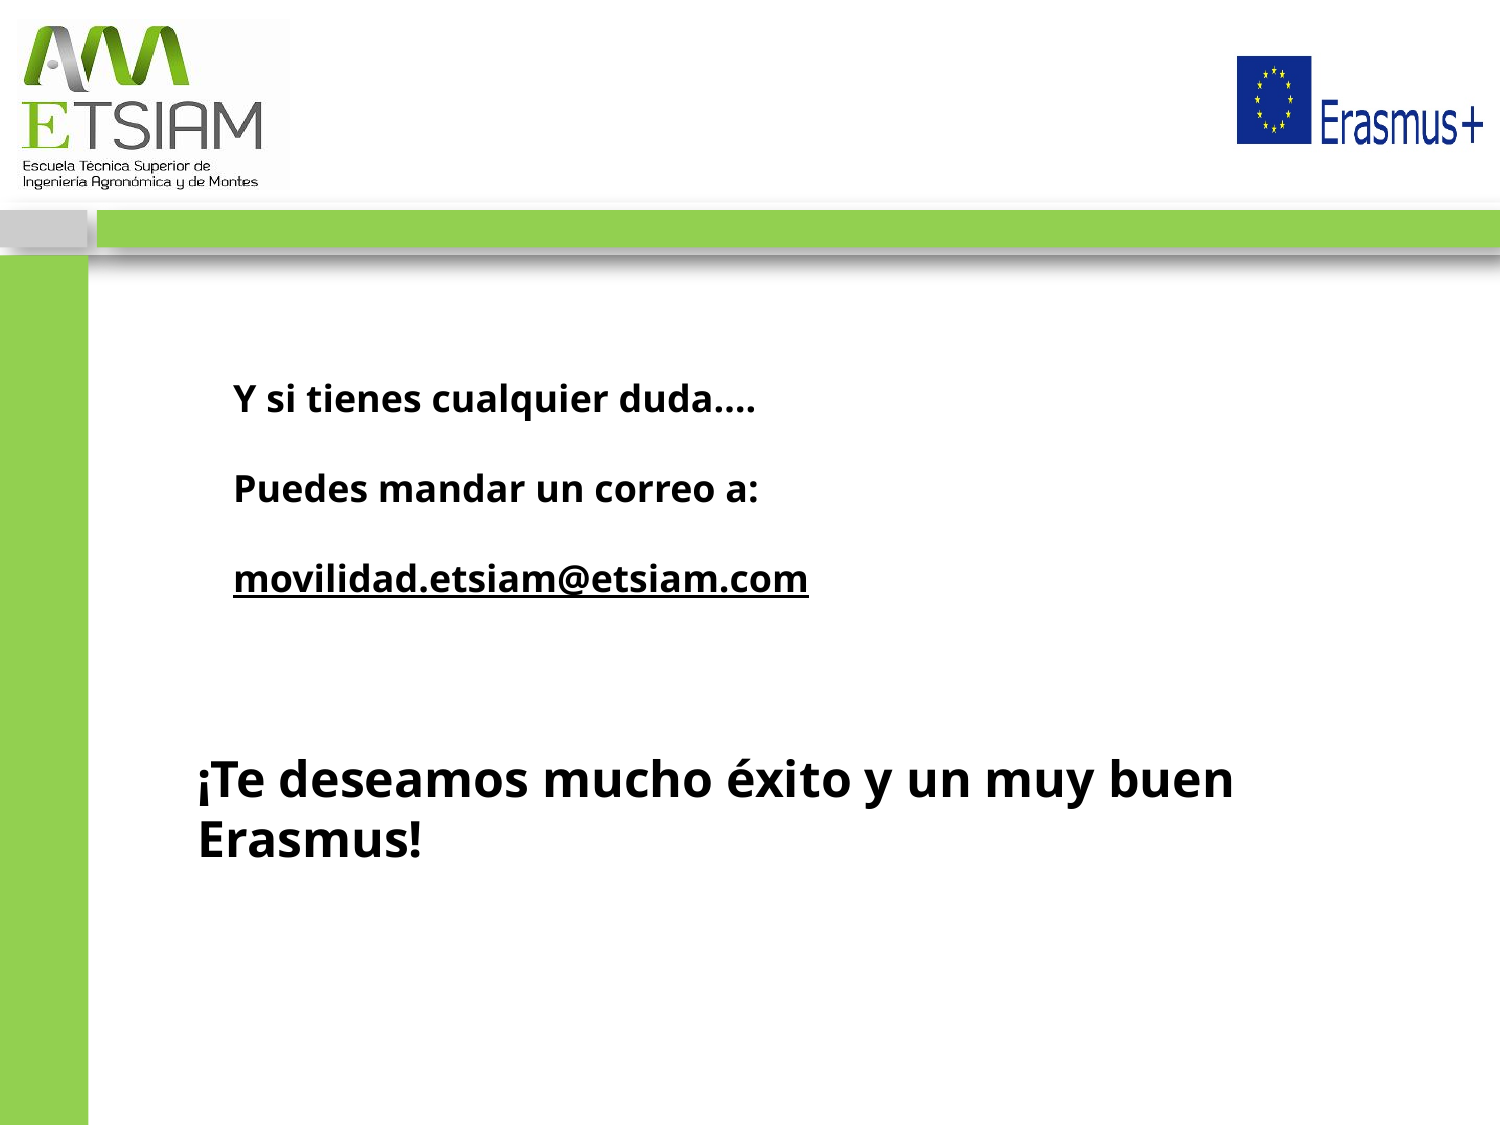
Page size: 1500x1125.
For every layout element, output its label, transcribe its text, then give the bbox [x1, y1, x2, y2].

text_box [0, 253, 91, 1125]
text_box Y si tienes cualquier duda…. Puedes mandar un correo a: movilidad.etsiam@etsiam.com [218, 367, 1376, 614]
picture [17, 18, 290, 190]
text_box ¡Te deseamos mucho éxito y un muy buen Erasmus! [182, 739, 1435, 875]
picture [1222, 30, 1497, 169]
